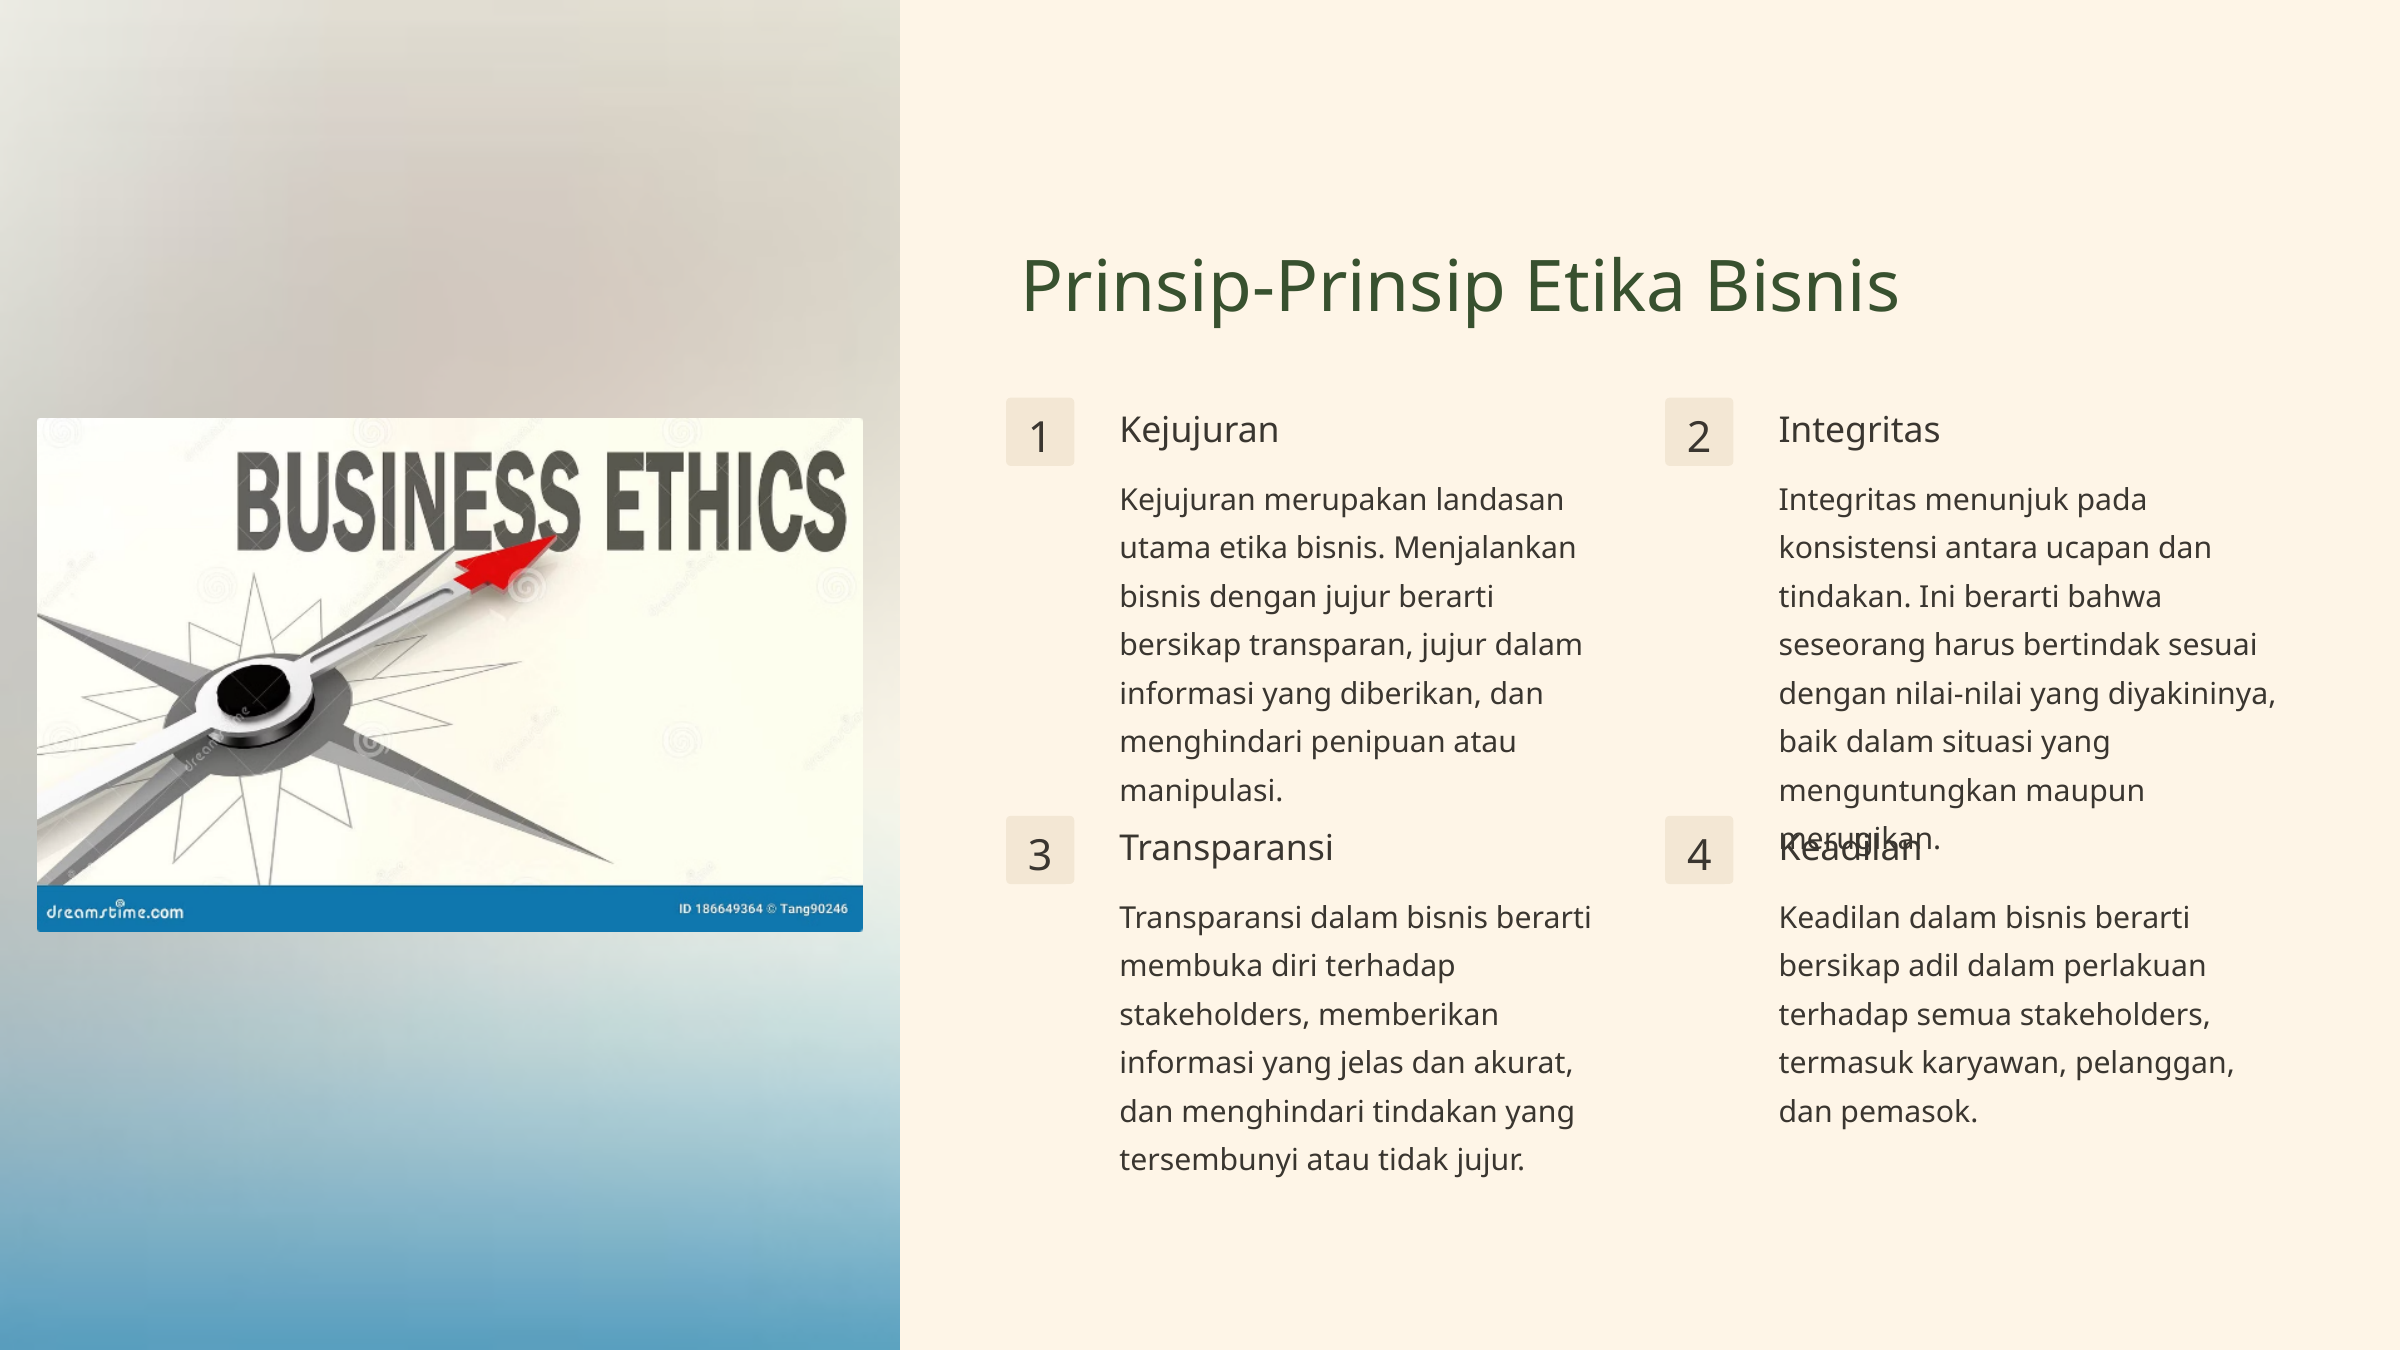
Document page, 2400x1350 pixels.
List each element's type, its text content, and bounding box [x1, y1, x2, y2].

text_box Integritas menunjuk pada konsistensi antara ucapan dan tindakan. Ini berarti bahwa seseorang harus bertindak sesuai dengan nilai-nilai yang diyakininya, baik dalam situasi yang menguntungkan maupun merugikan. [1763, 460, 2294, 752]
text_box Keadilan dalam bisnis berarti bersikap adil dalam perlakuan terhadap semua stakeholders, termasuk karyawan, pelanggan, dan pemasok. [1763, 878, 2294, 1073]
text_box [900, 0, 2400, 1350]
text_box Transparansi dalam bisnis berarti membuka diri terhadap stakeholders, memberikan informasi yang jelas dan akurat, dan menghindari tindakan yang tersembunyi atau tidak jujur. [1104, 878, 1635, 1121]
text_box Integritas [1763, 397, 2121, 443]
picture [0, 0, 900, 1350]
text_box [1006, 397, 1075, 466]
text_box Transparansi [1104, 815, 1462, 861]
text_box [1006, 815, 1075, 885]
text_box Kejujuran [1104, 397, 1462, 443]
text_box 4 [1687, 828, 1711, 872]
text_box 3 [1028, 828, 1053, 872]
text_box Keadilan [1763, 815, 2121, 861]
text_box 2 [1687, 410, 1711, 454]
text_box 1 [1032, 410, 1048, 454]
text_box Kejujuran merupakan landasan utama etika bisnis. Menjalankan bisnis dengan jujur berarti bersikap transparan, jujur dalam informasi yang diberikan, dan menghindari penipuan atau manipulasi. [1104, 460, 1635, 703]
text_box [1665, 397, 1734, 466]
text_box Prinsip-Prinsip Etika Bisnis [1006, 228, 1904, 319]
text_box [1665, 815, 1734, 885]
